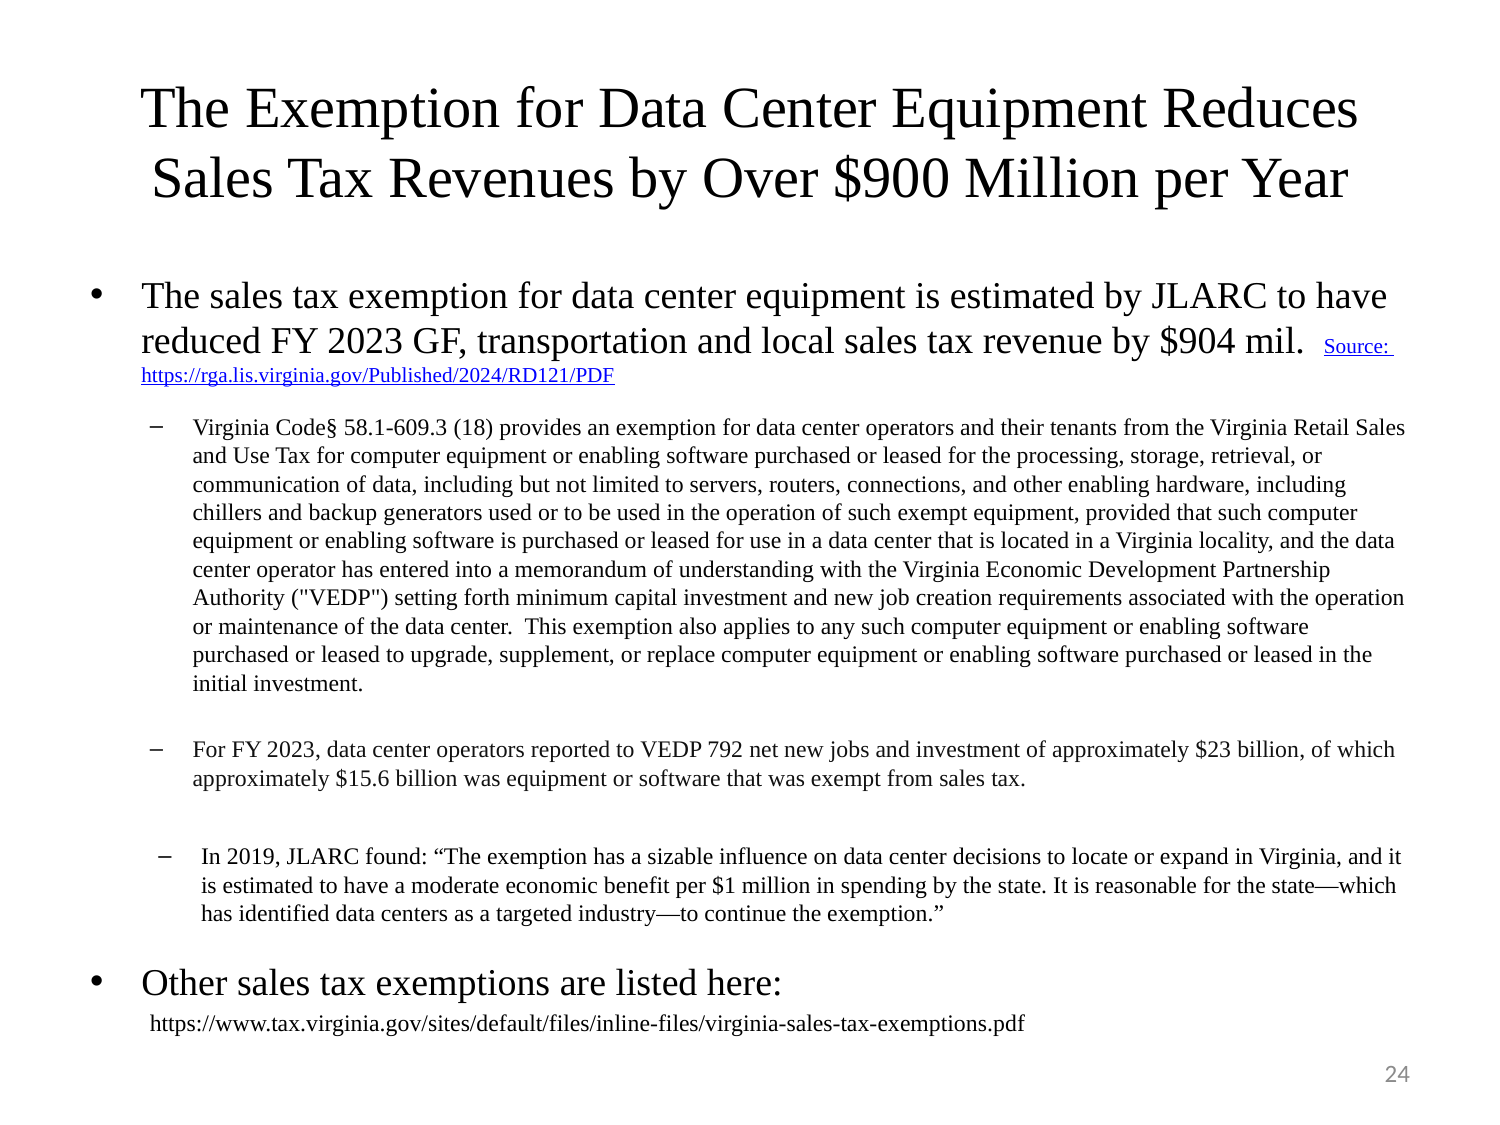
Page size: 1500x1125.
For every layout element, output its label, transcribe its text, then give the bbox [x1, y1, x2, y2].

title The Exemption for Data Center Equipment Reduces Sales Tax Revenues by Over $900 Million per Year [75, 45, 1425, 233]
list The sales tax exemption for data center equipment is estimated by JLARC to have reduced FY 2023 GF, transportation and local sales tax revenue by $904 mil. Source: https://rga.lis.virginia.gov/Published/2024/RD121/PDF Virginia Code§ 58.1-609.3 (18) provides an exemption for data center operators and their tenants from the Virginia Retail Sales and Use Tax for computer equipment or enabling software purchased or leased for the processing, storage, retrieval, or communication of data, including but not limited to servers, routers, connections, and other enabling hardware, including chillers and backup generators used or to be used in the operation of such exempt equipment, provided that such computer equipment or enabling software is purchased or leased for use in a data center that is located in a Virginia locality, and the data center operator has entered into a memorandum of understanding with the Virginia Economic Development Partnership Authority ("VEDP") setting forth minimum capital investment and new job creation requirements associated with the operation or maintenance of the data center. This exemption also applies to any such computer equipment or enabling software purchased or leased to upgrade, supplement, or replace computer equipment or enabling software purchased or leased in the initial investment. For FY 2023, data center operators reported to VEDP 792 net new jobs and investment of approximately $23 billion, of which approximately $15.6 billion was equipment or software that was exempt from sales tax. In 2019, JLARC found: “The exemption has a sizable influence on data center decisions to locate or expand in Virginia, and it is estimated to have a moderate economic benefit per $1 million in spending by the state. It is reasonable for the state—which has identified data centers as a targeted industry—to continue the exemption.” Other sales tax exemptions are listed here: https://www.tax.virginia.gov/sites/default/files/inline-files/virginia-sales-tax-exemptions.pdf [75, 262, 1425, 1063]
slide_number 24 [1074, 1042, 1425, 1103]
